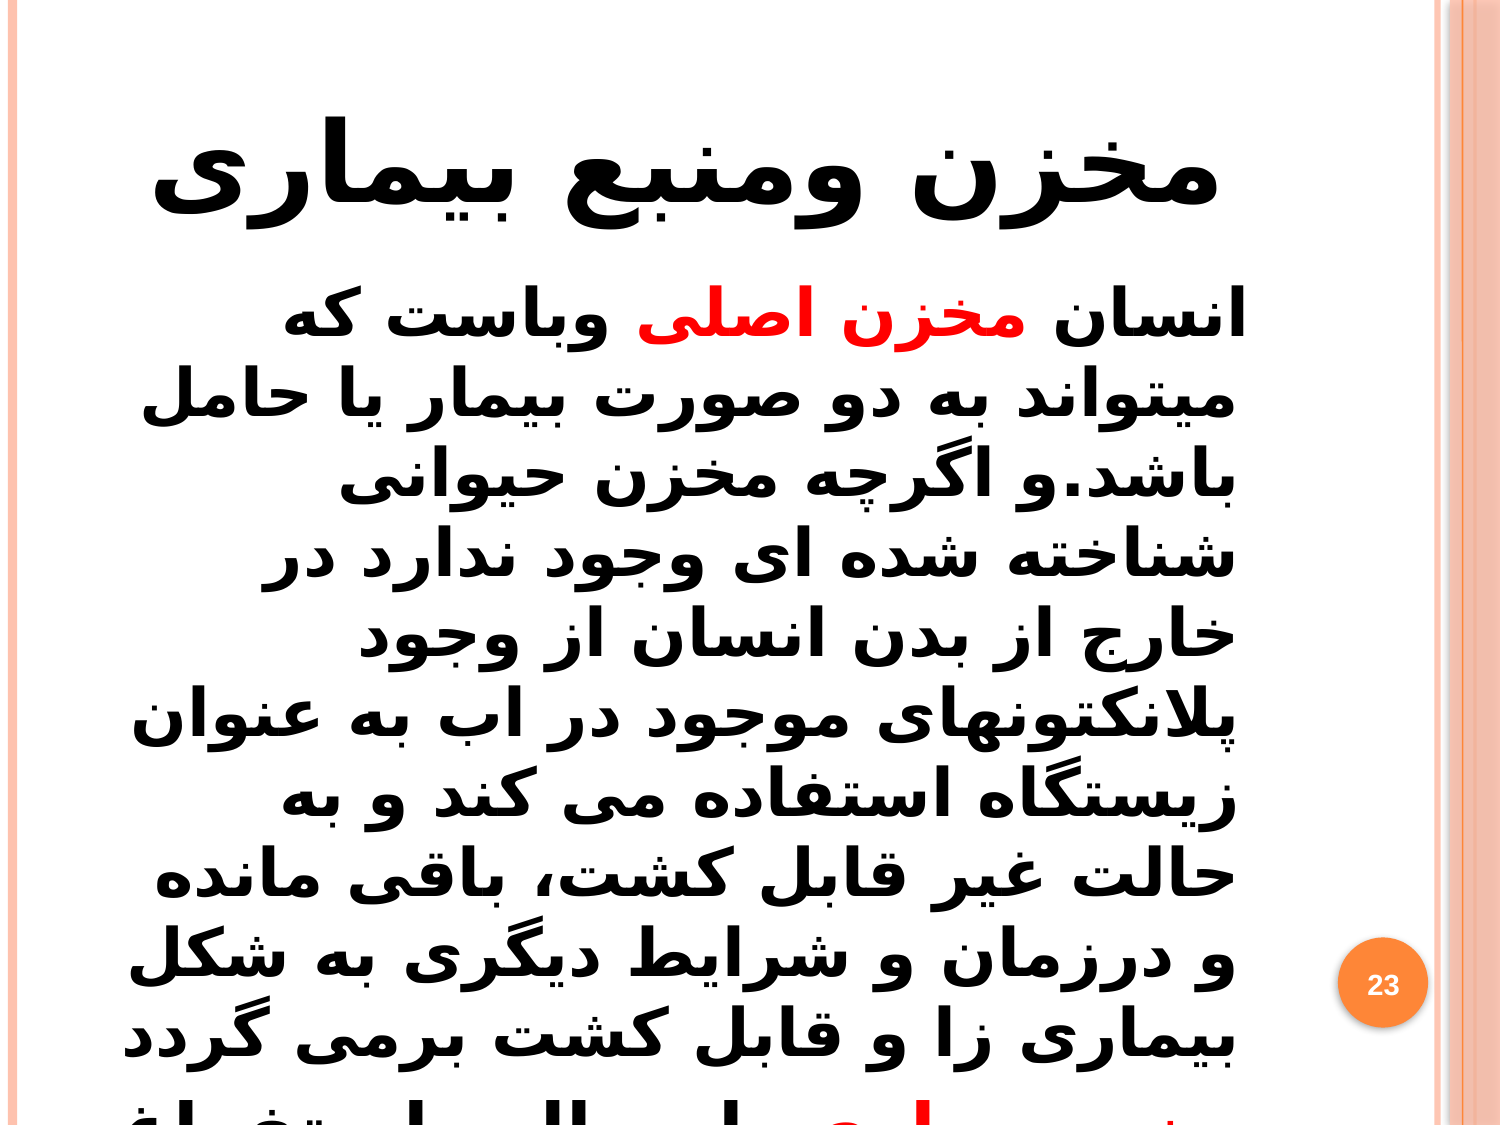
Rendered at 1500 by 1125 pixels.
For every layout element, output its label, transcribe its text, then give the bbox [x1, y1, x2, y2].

title مخزن ومنبع بیماری [75, 45, 1300, 233]
list انسان مخزن اصلی وباست که میتواند به دو صورت بیمار یا حامل باشد.و اگرچه مخزن حیوانی شناخته شده ای وجود ندارد در خارج از بدن انسان از وجود پلانکتونهای موجود در اب به عنوان زیستگاه استفاده می کند و به حالت غیر قابل کشت، باقی مانده و درزمان و شرایط دیگری به شکل بیماری زا و قابل کشت برمی گردد منبع بیماری، اسهال واستفراغ بیماران و حاملان بیماری است. [75, 262, 1300, 1062]
slide_number 23 [1333, 940, 1434, 1026]
